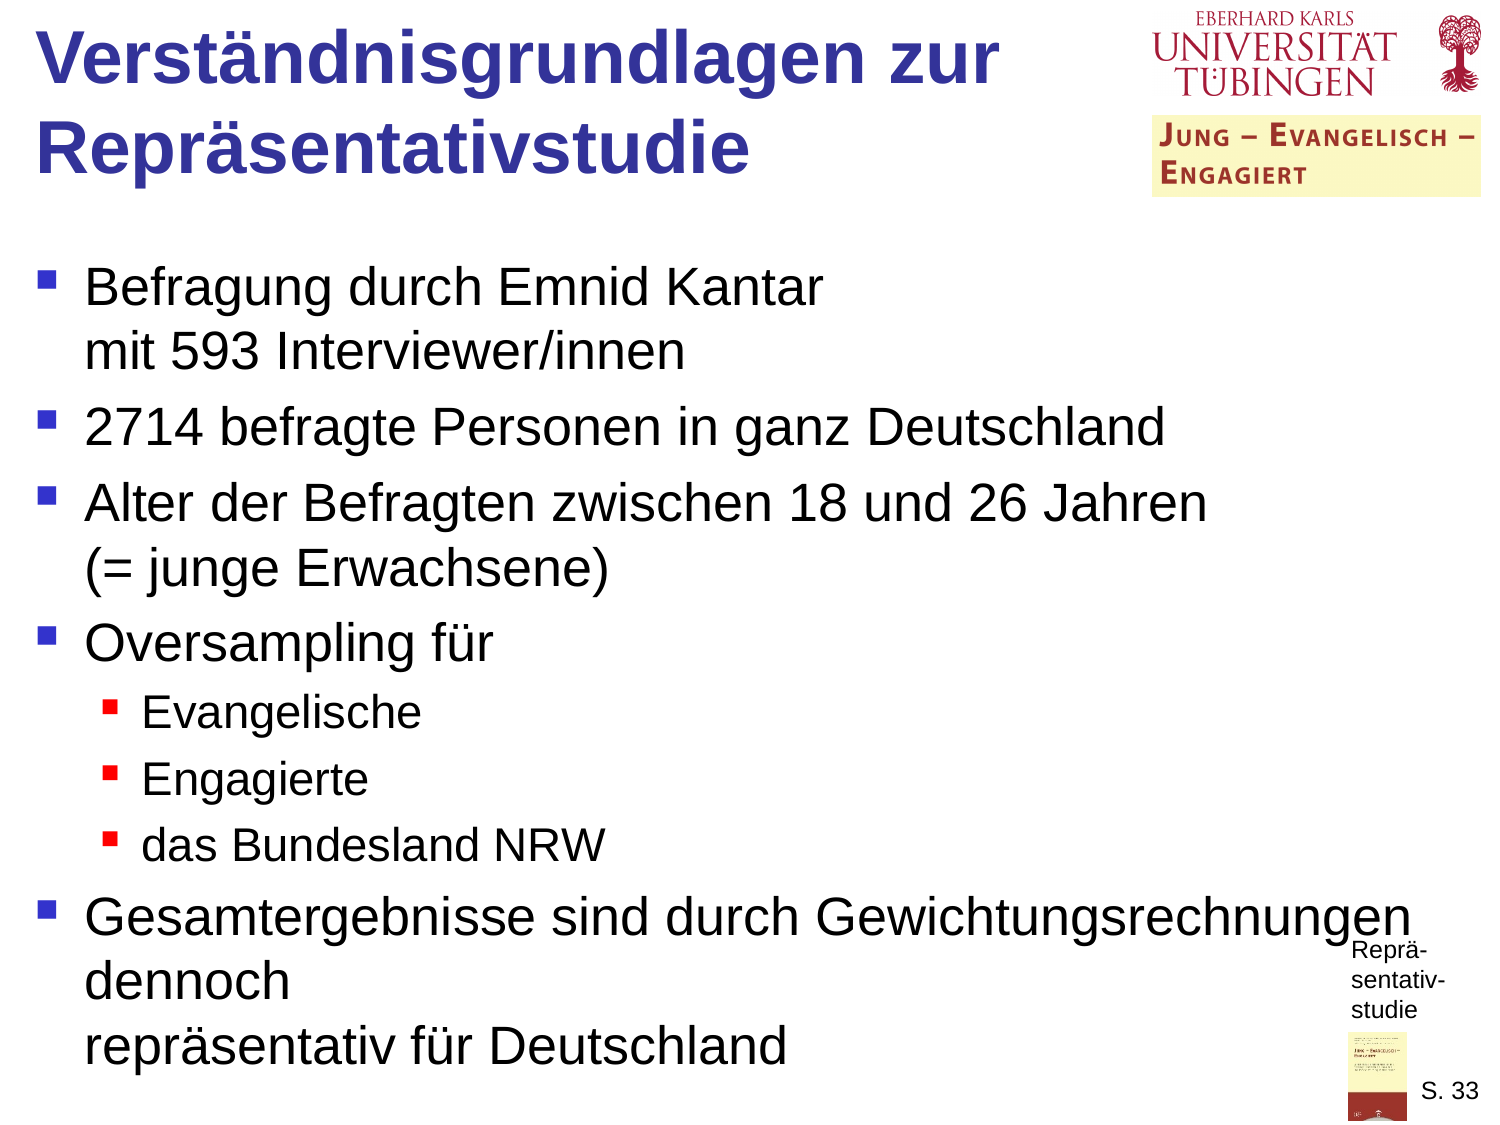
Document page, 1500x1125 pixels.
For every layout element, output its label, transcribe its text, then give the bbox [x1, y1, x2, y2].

list Befragung durch Emnid Kantar mit 593 Interviewer/innen 2714 befragte Personen in ganz Deutschland Alter der Befragten zwischen 18 und 26 Jahren (= junge Erwachsene) Oversampling für Evangelische Engagierte das Bundesland NRW Gesamtergebnisse sind durch Gewichtungsrechnungen dennoch repräsentativ für Deutschland [19, 243, 1481, 1088]
title Verständnisgrundlagen zur Repräsentativstudie [19, 0, 1135, 197]
text_box Reprä-sentativ-studie [1336, 926, 1463, 1031]
picture [1347, 1032, 1407, 1122]
picture [1152, 115, 1481, 197]
text_box S. 33 [1410, 1067, 1500, 1113]
picture [1152, 11, 1481, 96]
